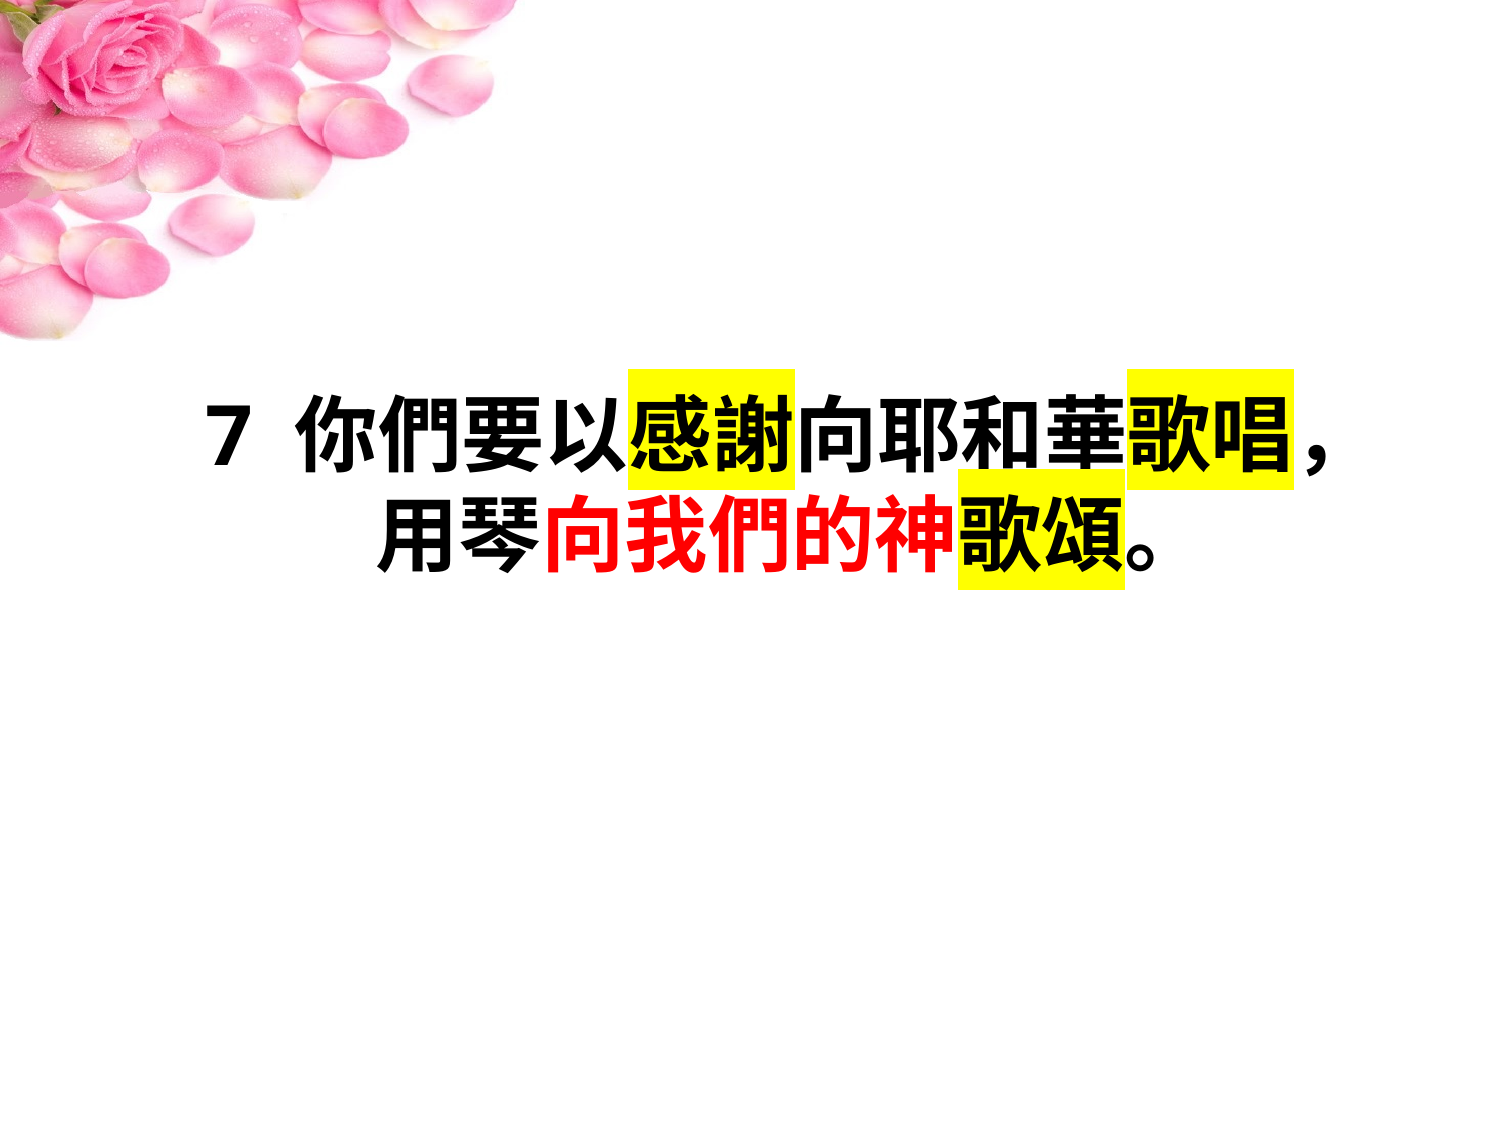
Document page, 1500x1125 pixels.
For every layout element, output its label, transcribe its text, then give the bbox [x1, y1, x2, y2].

text_box 7 你們要以感謝向耶和華歌唱，用琴向我們的神歌頌。 [169, 374, 1414, 590]
picture [0, 0, 525, 357]
